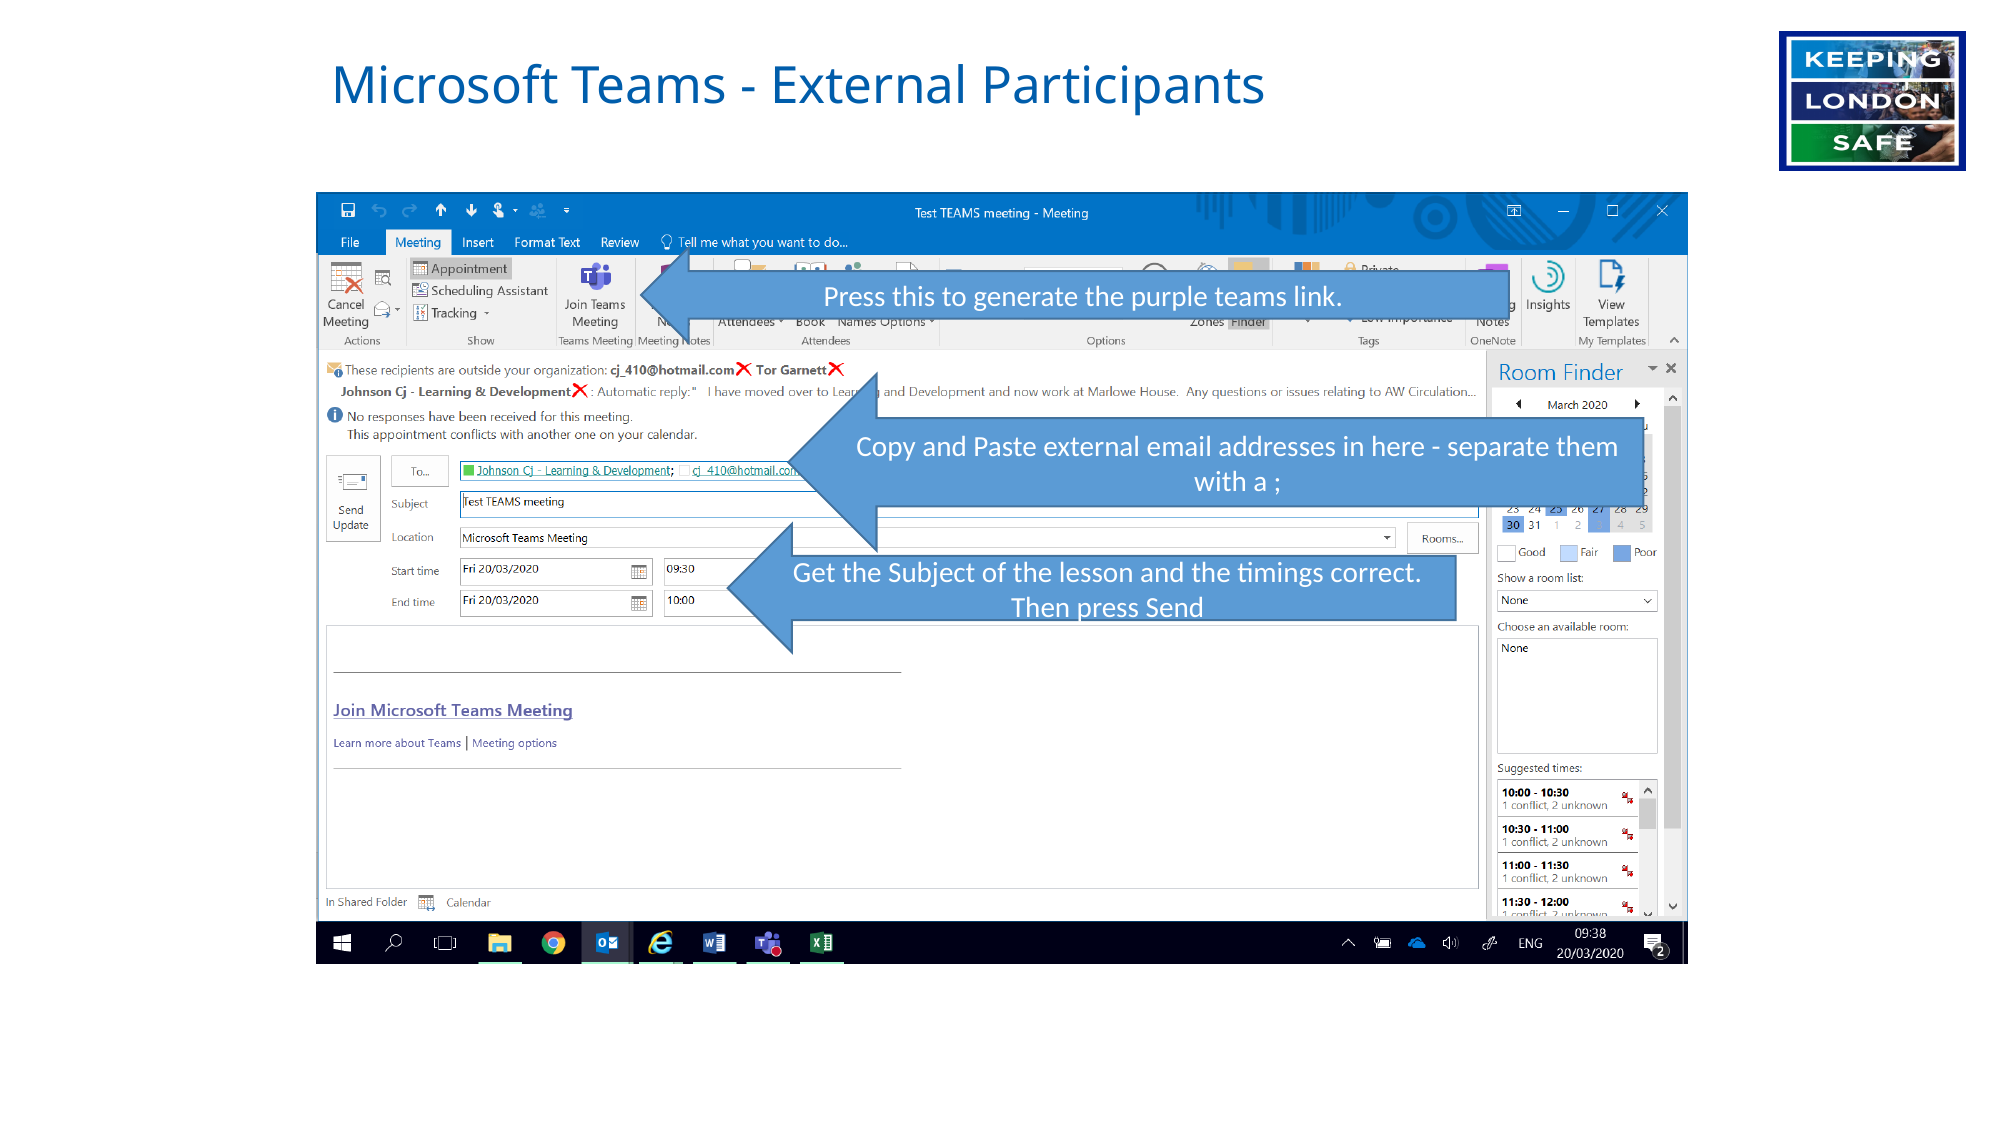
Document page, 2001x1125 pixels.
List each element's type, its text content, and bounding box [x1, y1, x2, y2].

picture [1779, 31, 1966, 171]
title Microsoft Teams - External Participants [316, 52, 1442, 123]
picture [316, 192, 1688, 964]
